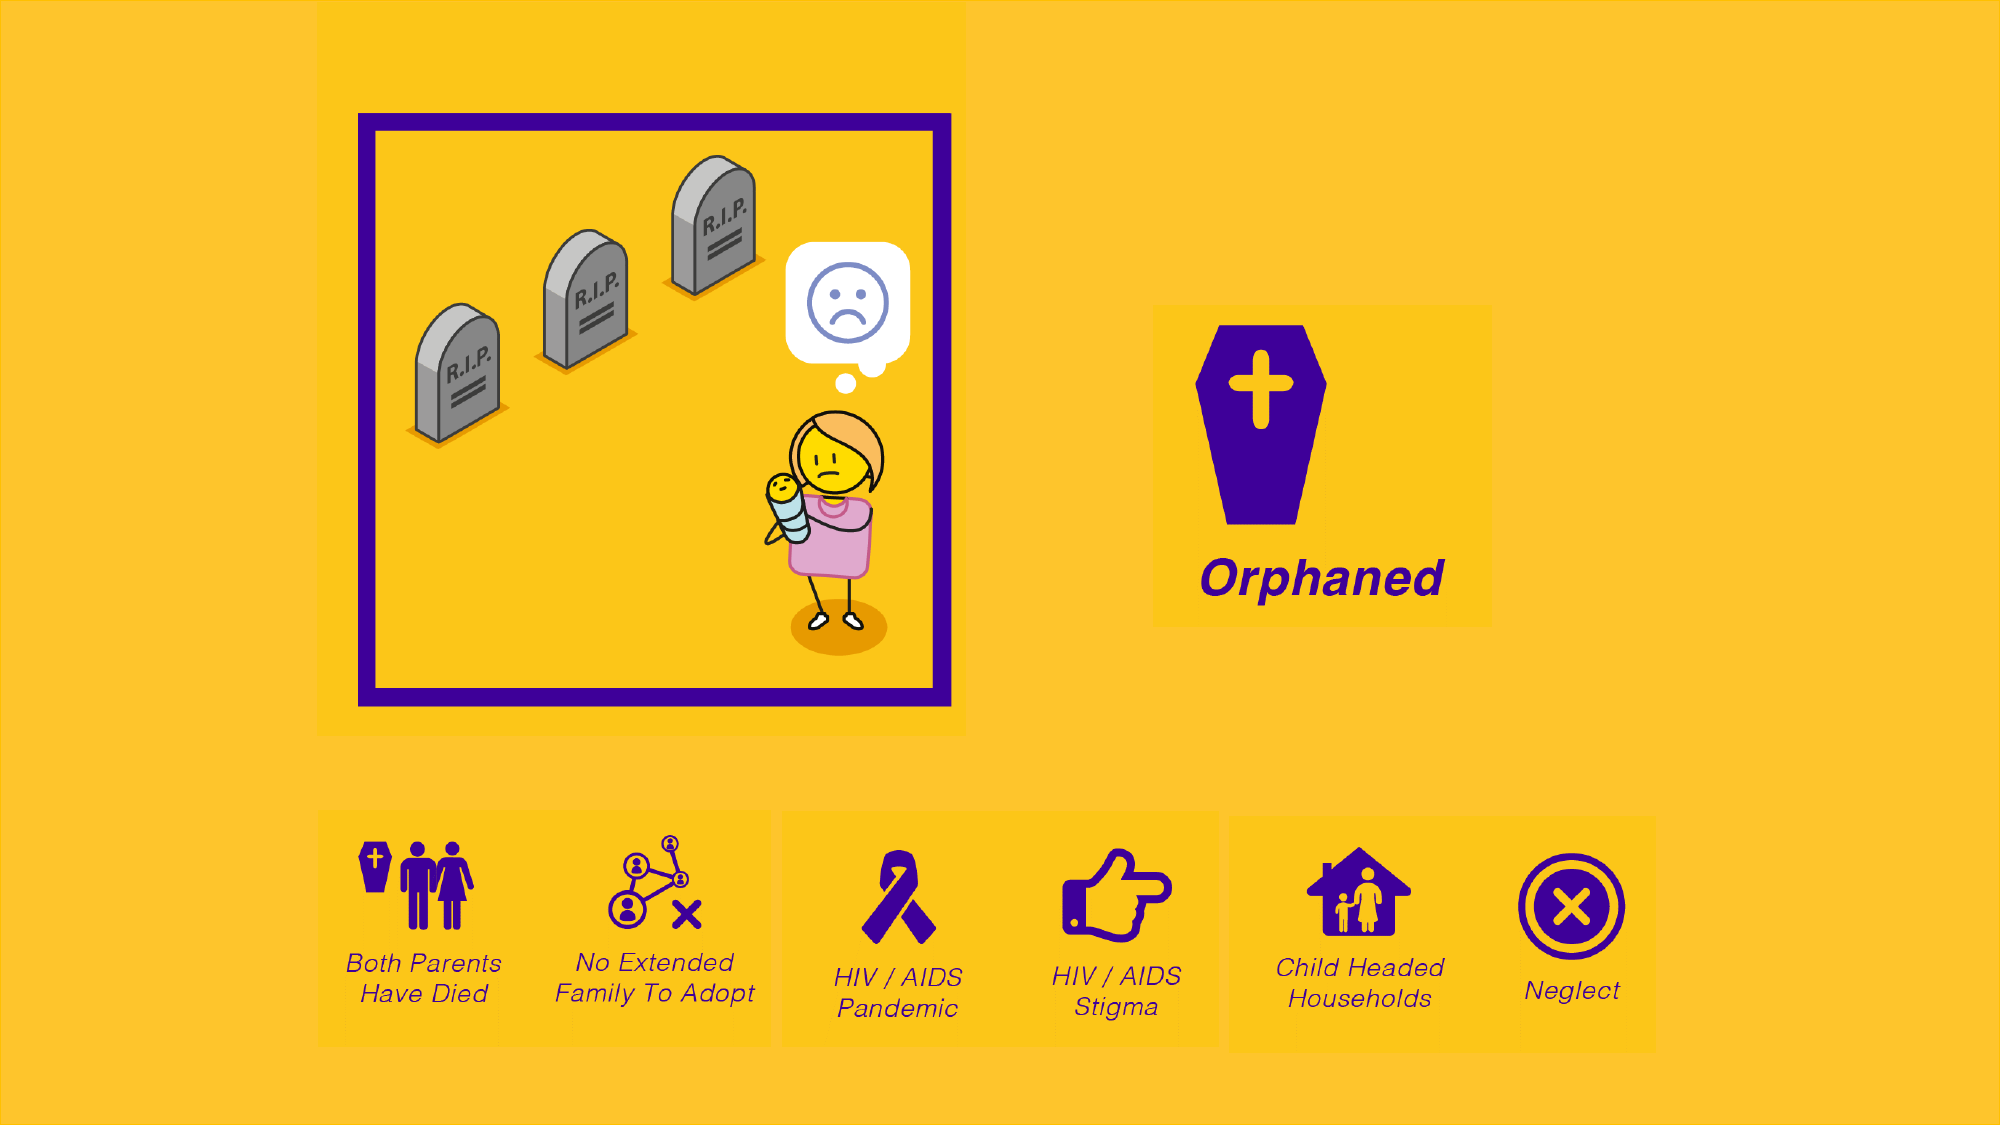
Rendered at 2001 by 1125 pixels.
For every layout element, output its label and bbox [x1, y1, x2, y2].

text_box [0, 0, 2000, 1125]
picture [317, 2, 966, 736]
picture [1229, 816, 1656, 1053]
picture [318, 810, 771, 1047]
picture [782, 811, 1219, 1047]
picture [1153, 305, 1492, 627]
